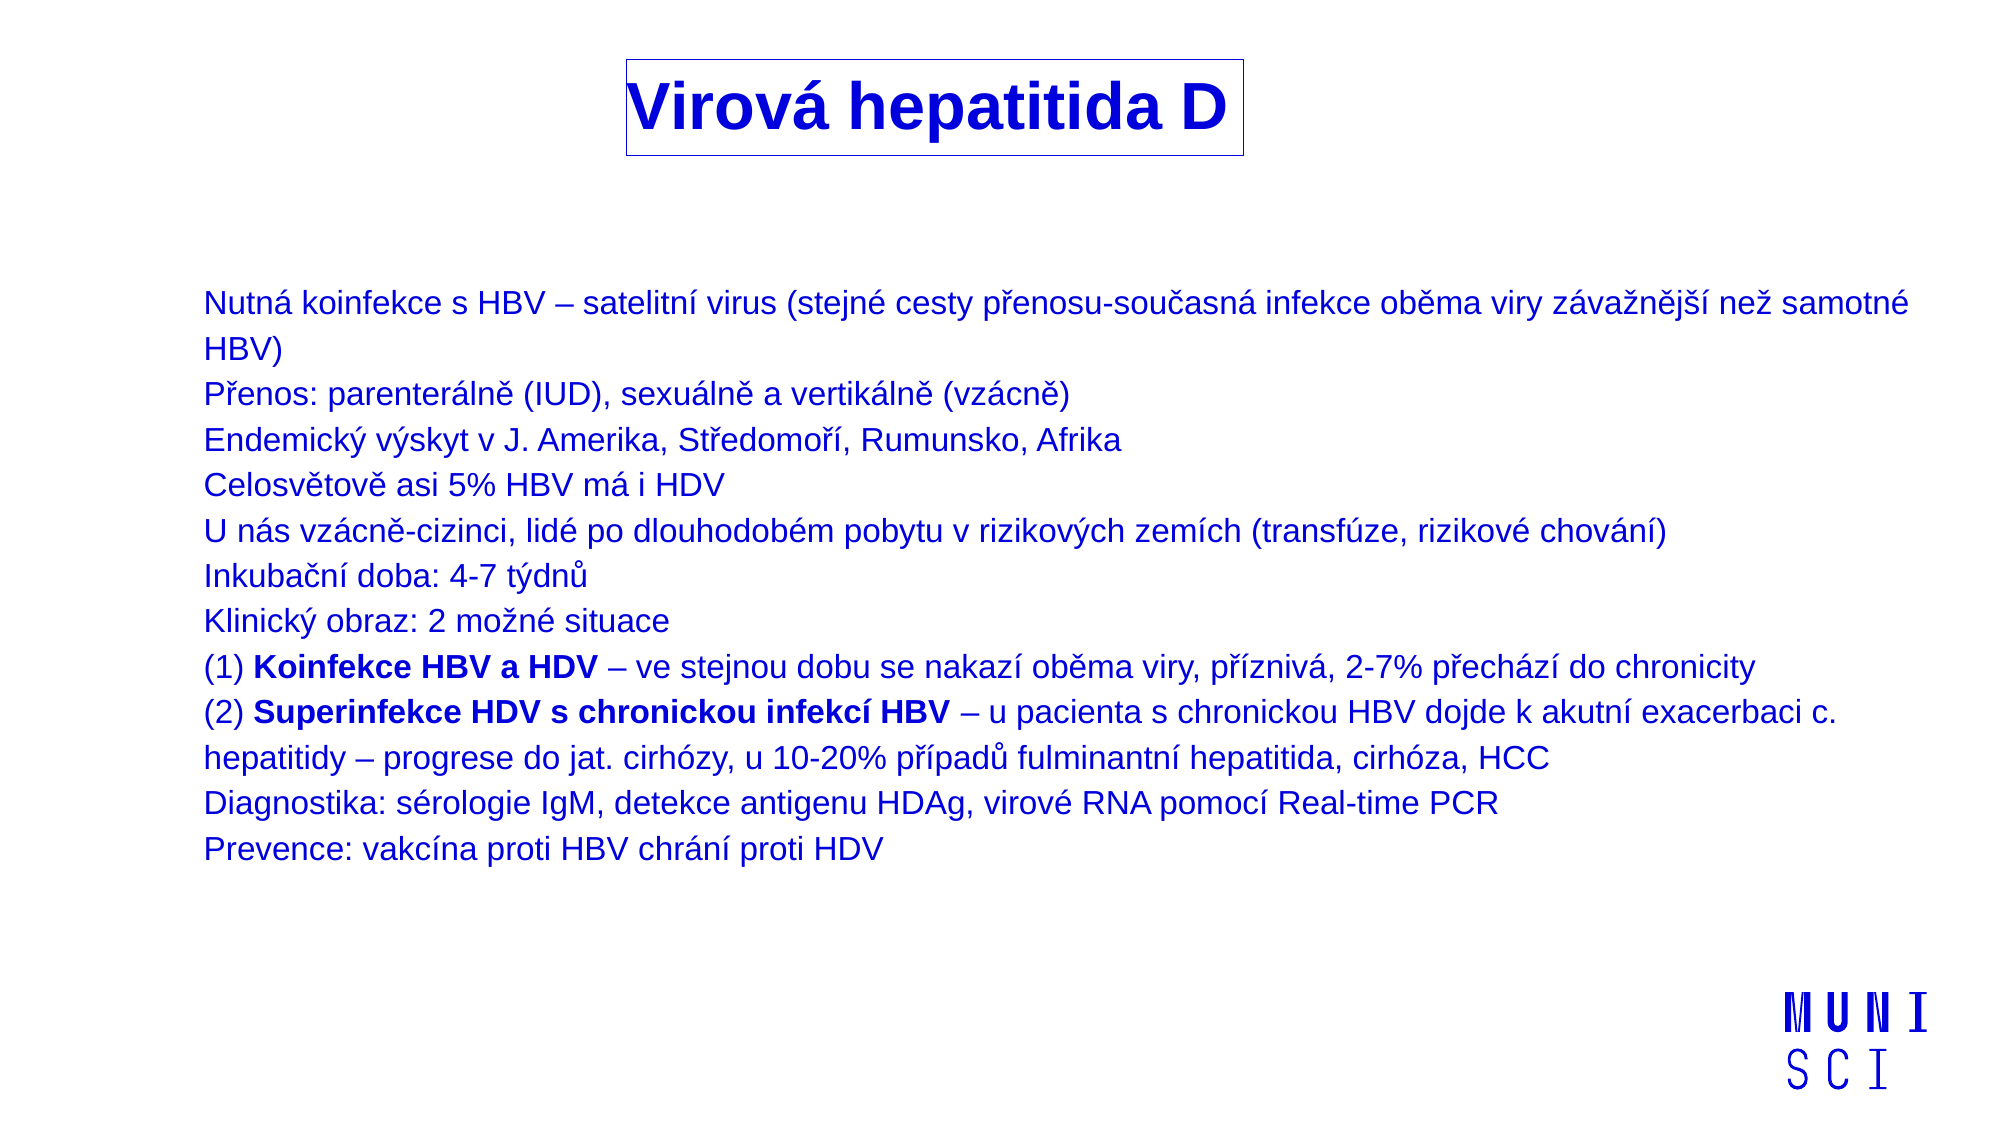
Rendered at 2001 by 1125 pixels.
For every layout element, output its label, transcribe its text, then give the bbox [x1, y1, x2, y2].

list Nutná koinfekce s HBV – satelitní virus (stejné cesty přenosu-současná infekce oběma viry závažnější než samotné HBV) Přenos: parenterálně (IUD), sexuálně a vertikálně (vzácně) Endemický výskyt v J. Amerika, Středomoří, Rumunsko, Afrika Celosvětově asi 5% HBV má i HDV U nás vzácně-cizinci, lidé po dlouhodobém pobytu v rizikových zemích (transfúze, rizikové chování) Inkubační doba: 4-7 týdnů Klinický obraz: 2 možné situace Koinfekce HBV a HDV – ve stejnou dobu se nakazí oběma viry, příznivá, 2-7% přechází do chronicity Superinfekce HDV s chronickou infekcí HBV – u pacienta s chronickou HBV dojde k akutní exacerbaci c. hepatitidy – progrese do jat. cirhózy, u 10-20% případů fulminantní hepatitida, cirhóza, HCC Diagnostika: sérologie IgM, detekce antigenu HDAg, virové RNA pomocí Real-time PCR Prevence: vakcína proti HBV chrání proti HDV [203, 275, 1948, 892]
title Virová hepatitida D [626, 59, 1244, 156]
